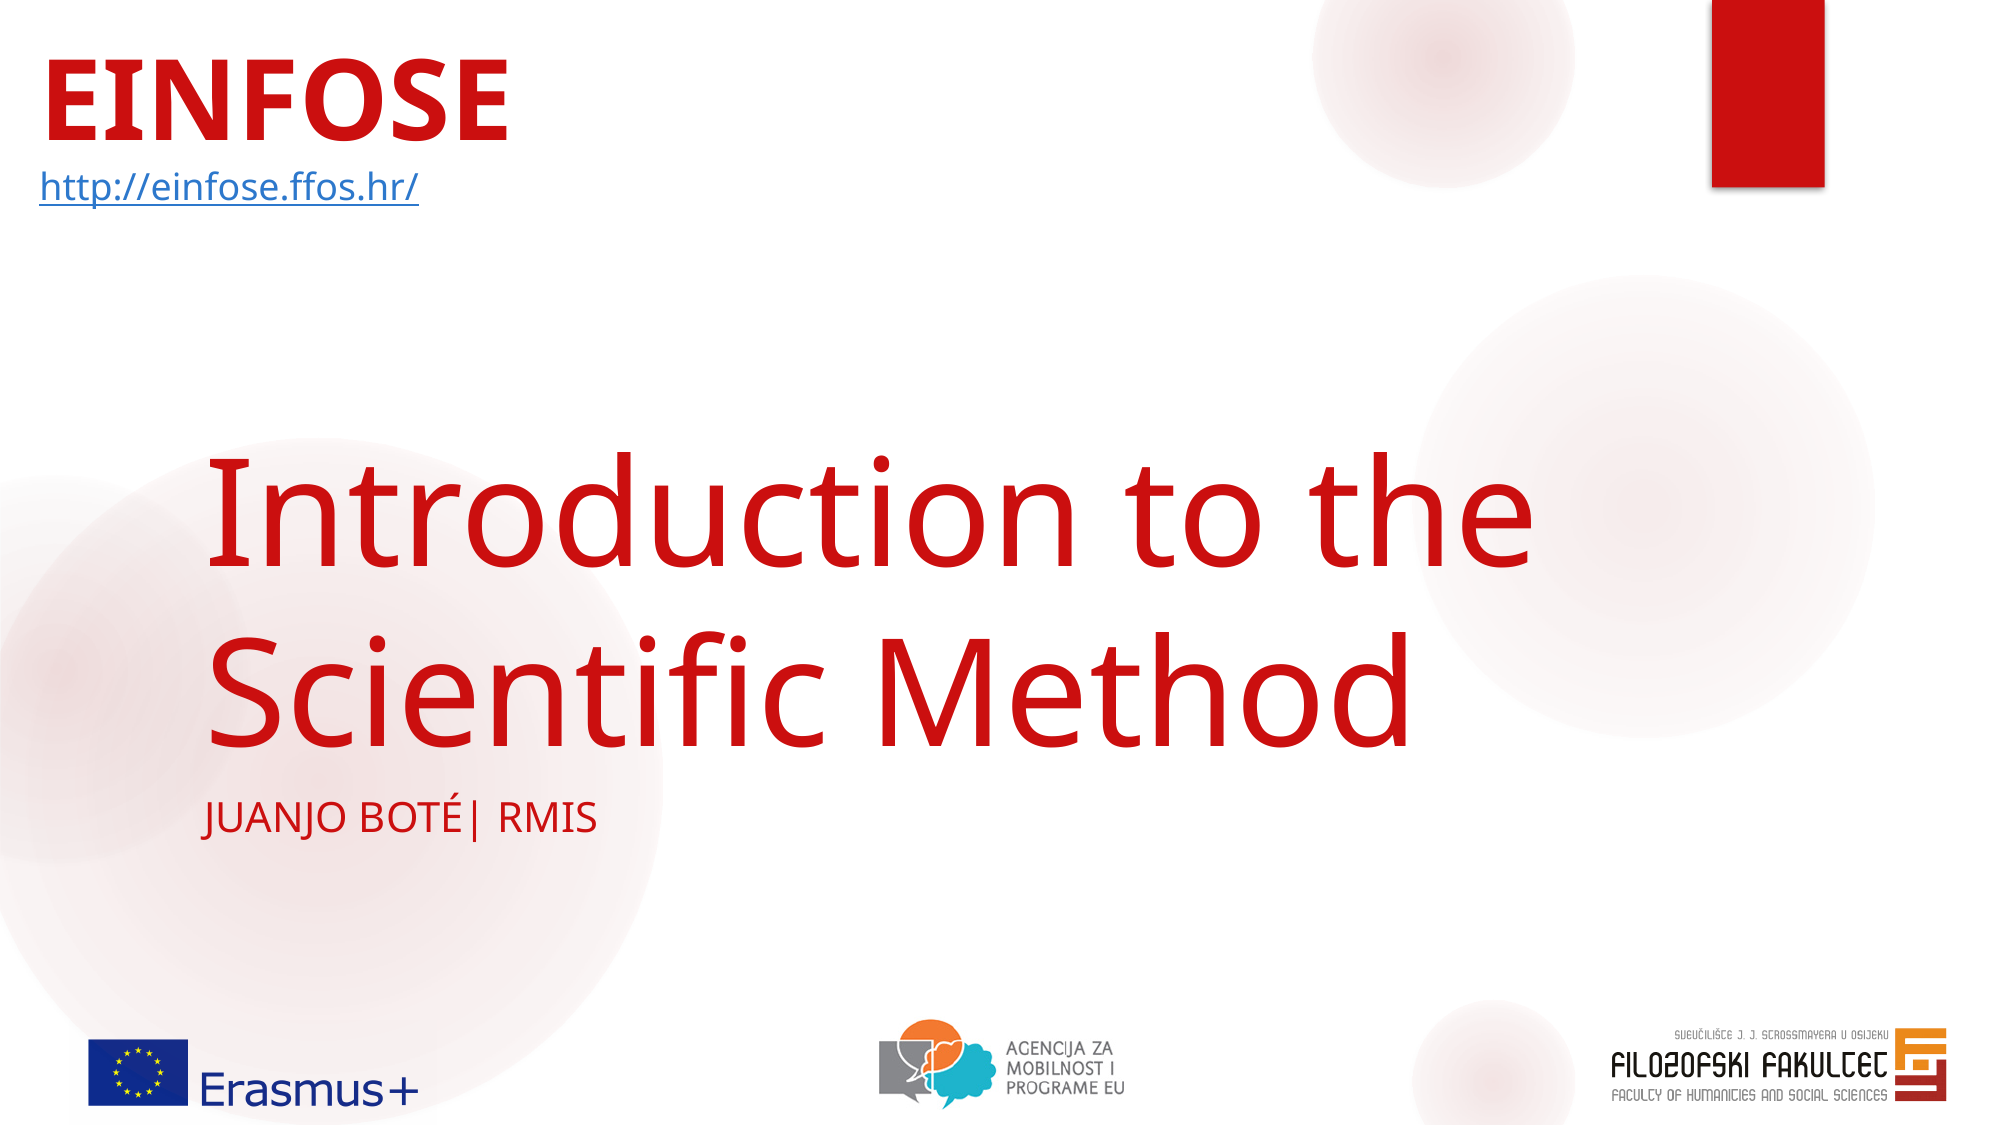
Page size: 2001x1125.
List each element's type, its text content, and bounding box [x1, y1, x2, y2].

picture [1610, 1017, 1951, 1112]
text_box EINFOSE http://einfose.ffos.hr/ [24, 20, 529, 222]
picture [69, 1020, 437, 1125]
subtitle Juanjo Boté| RMIS [189, 783, 1638, 925]
title Introduction to the Scientific Method [189, 237, 1638, 783]
picture [879, 999, 1140, 1125]
